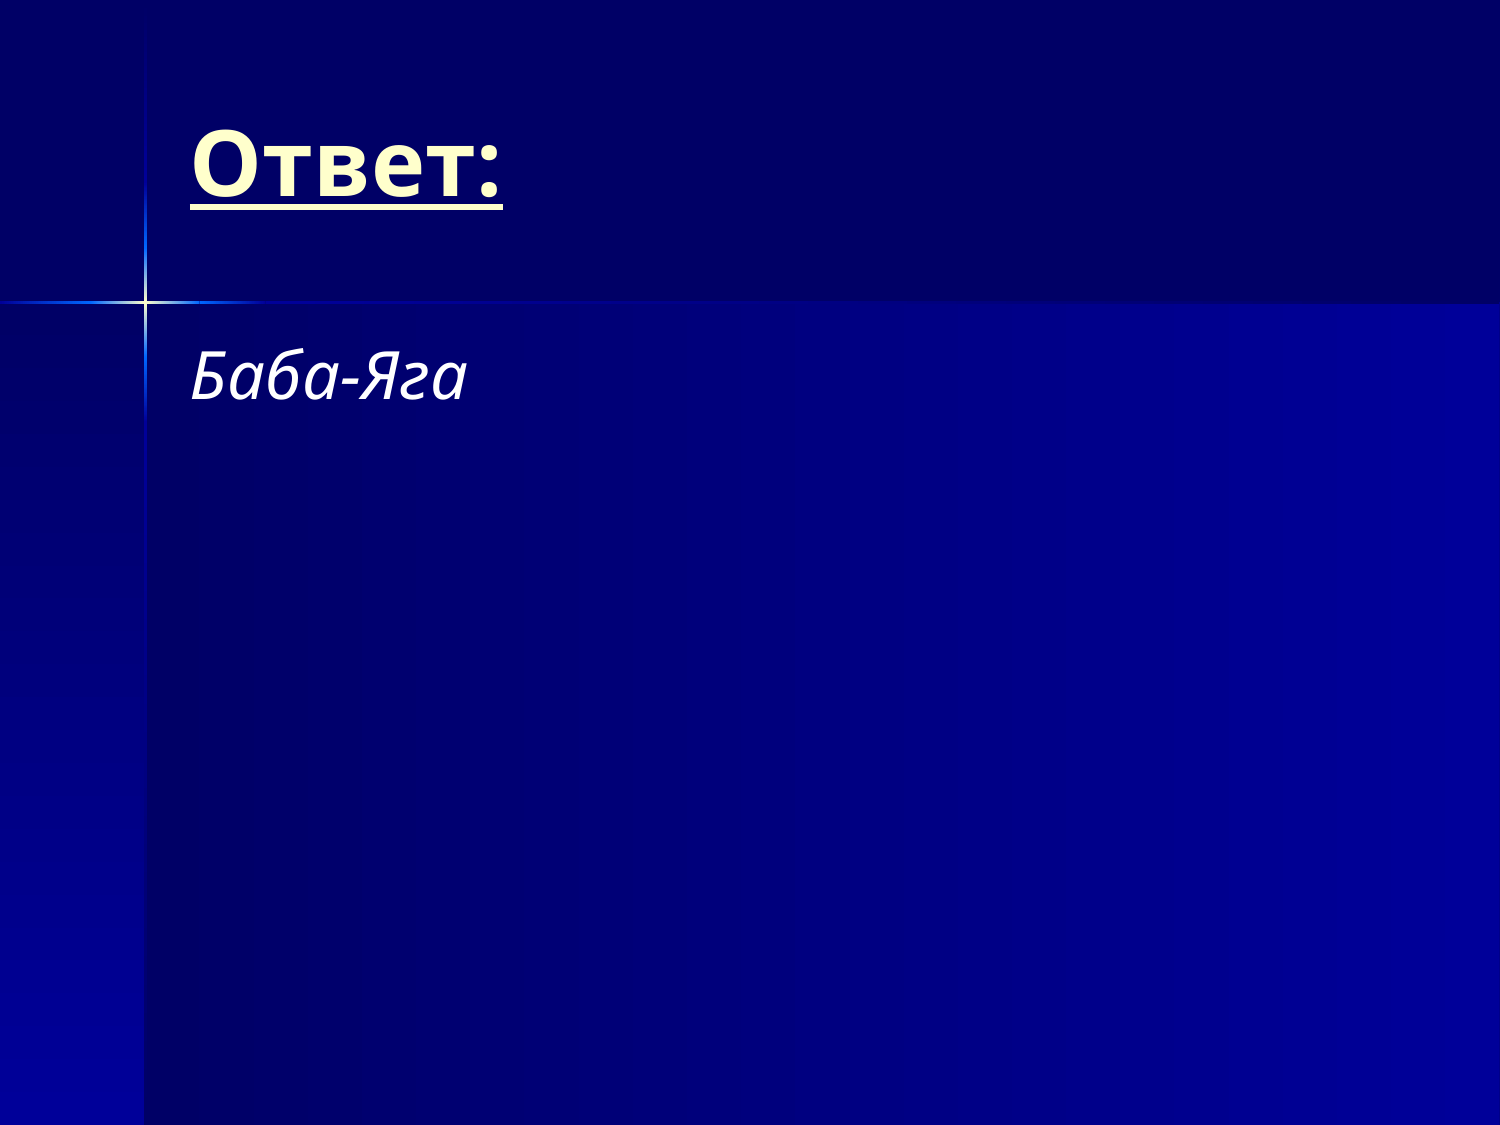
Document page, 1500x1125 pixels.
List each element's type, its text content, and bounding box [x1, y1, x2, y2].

title Ответ: [174, 49, 1413, 286]
list Баба-Яга [174, 324, 1413, 1001]
